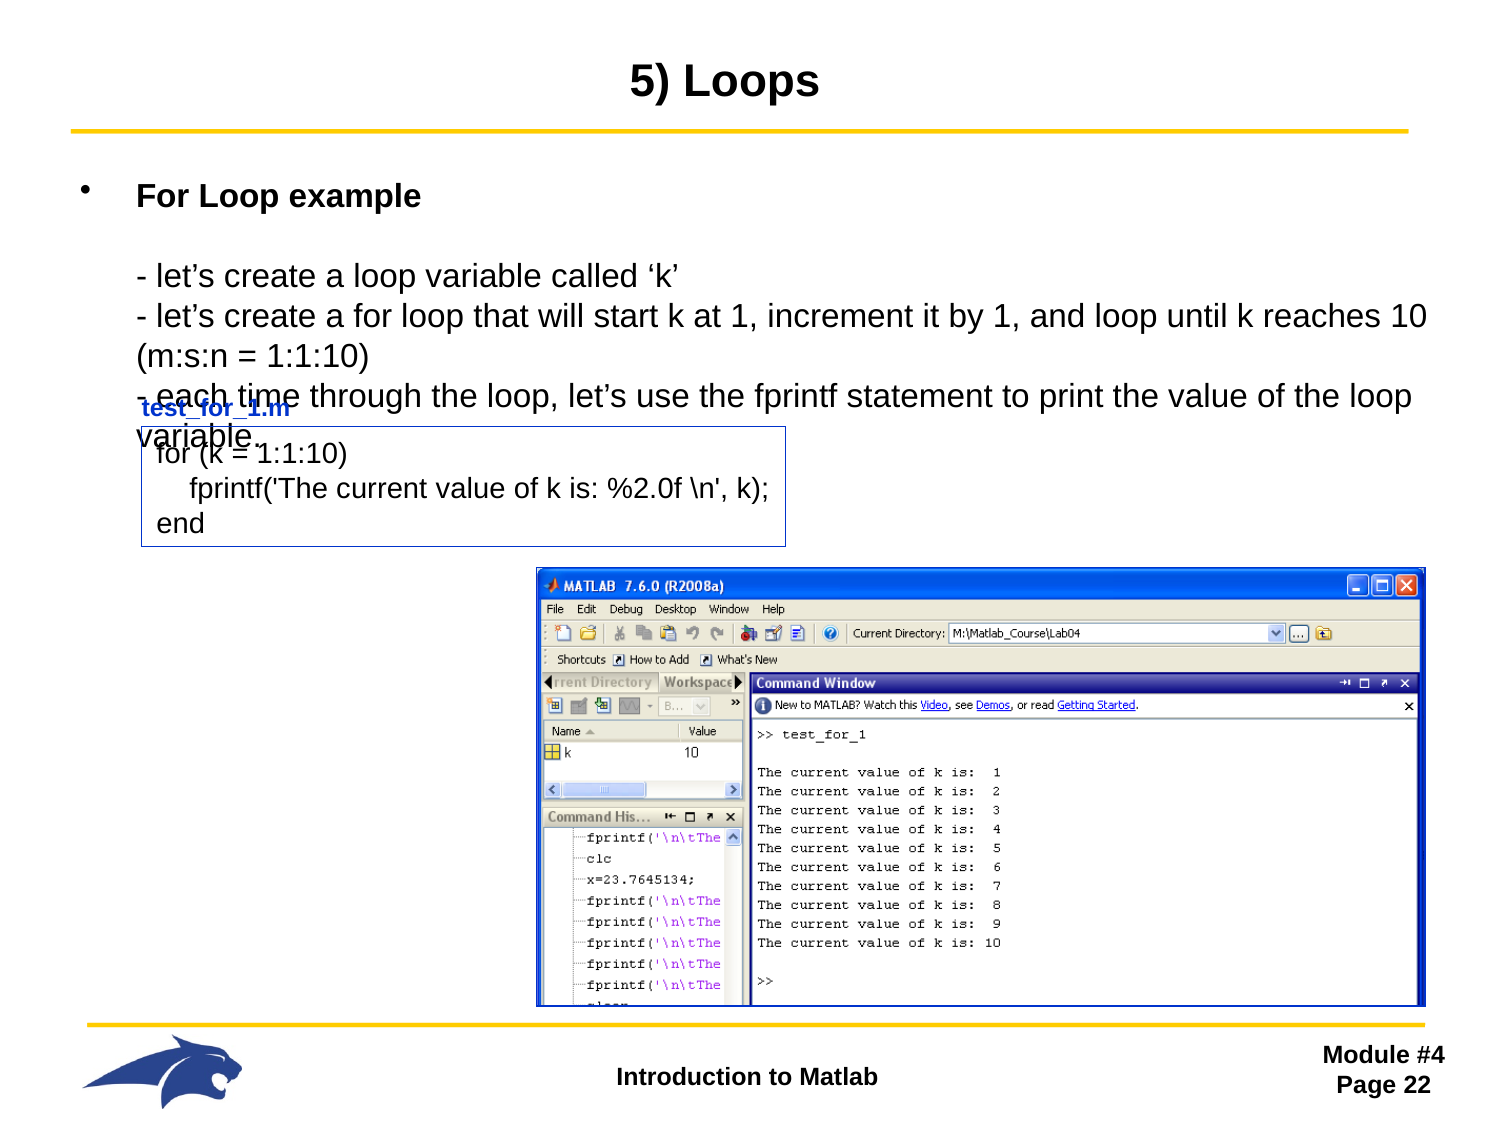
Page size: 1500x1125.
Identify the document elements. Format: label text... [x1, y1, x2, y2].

picture [82, 1034, 242, 1109]
text_box for (k = 1:1:10) fprintf('The current value of k is: %2.0f \n', k); end [141, 426, 786, 547]
text_box test_for_1.m [141, 391, 603, 427]
title 5) Loops [87, 37, 1363, 120]
picture [537, 568, 1425, 1006]
list For Loop example - let’s create a loop variable called ‘k’ - let’s create a for loop that will start k at 1, increment it by 1, and loop until k reaches 10 (m:s:n = 1:1:10) - each time through the loop, let’s use the fprintf statement to print the value of the loop variable. [64, 166, 1454, 1000]
